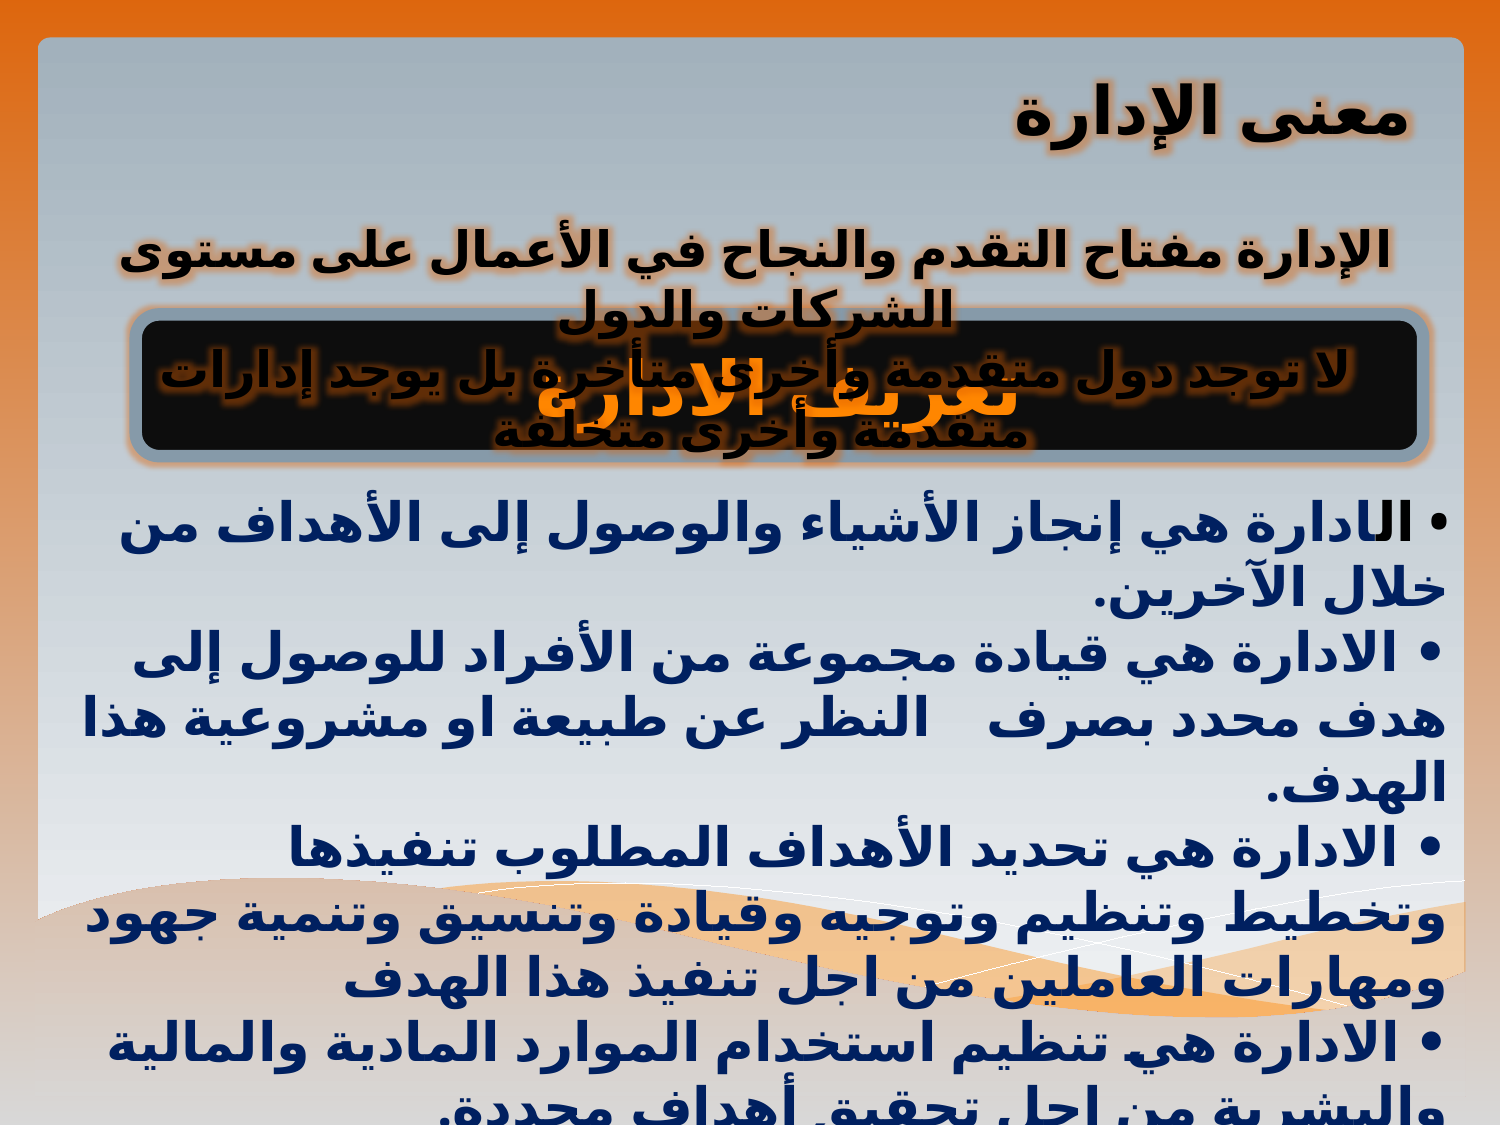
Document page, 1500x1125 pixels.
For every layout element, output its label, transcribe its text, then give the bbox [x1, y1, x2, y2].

text_box معنى الإدارة الإدارة مفتاح التقدم والنجاح في الأعمال على مستوى الشركات والدول لا توجد دول متقدمة وأخرى متأخرة بل يوجد إدارات متقدمة وأخرى متخلفة [64, 60, 1447, 465]
subtitle • الادارة هي إنجاز الأشياء والوصول إلى الأهداف من خلال الآخرين. • الادارة هي قيادة مجموعة من الأفراد للوصول إلى هدف محدد بصرف النظر عن طبيعة او مشروعية هذا الهدف. • الادارة هي تحديد الأهداف المطلوب تنفيذها وتخطيط وتنظيم وتوجيه وقيادة وتنسيق وتنمية جهود ومهارات العاملين من اجل تنفيذ هذا الهدف • الادارة هي تنظيم استخدام الموارد المادية والمالية والبشرية من اجل تحقيق أهداف محددة. [41, 479, 1465, 1083]
